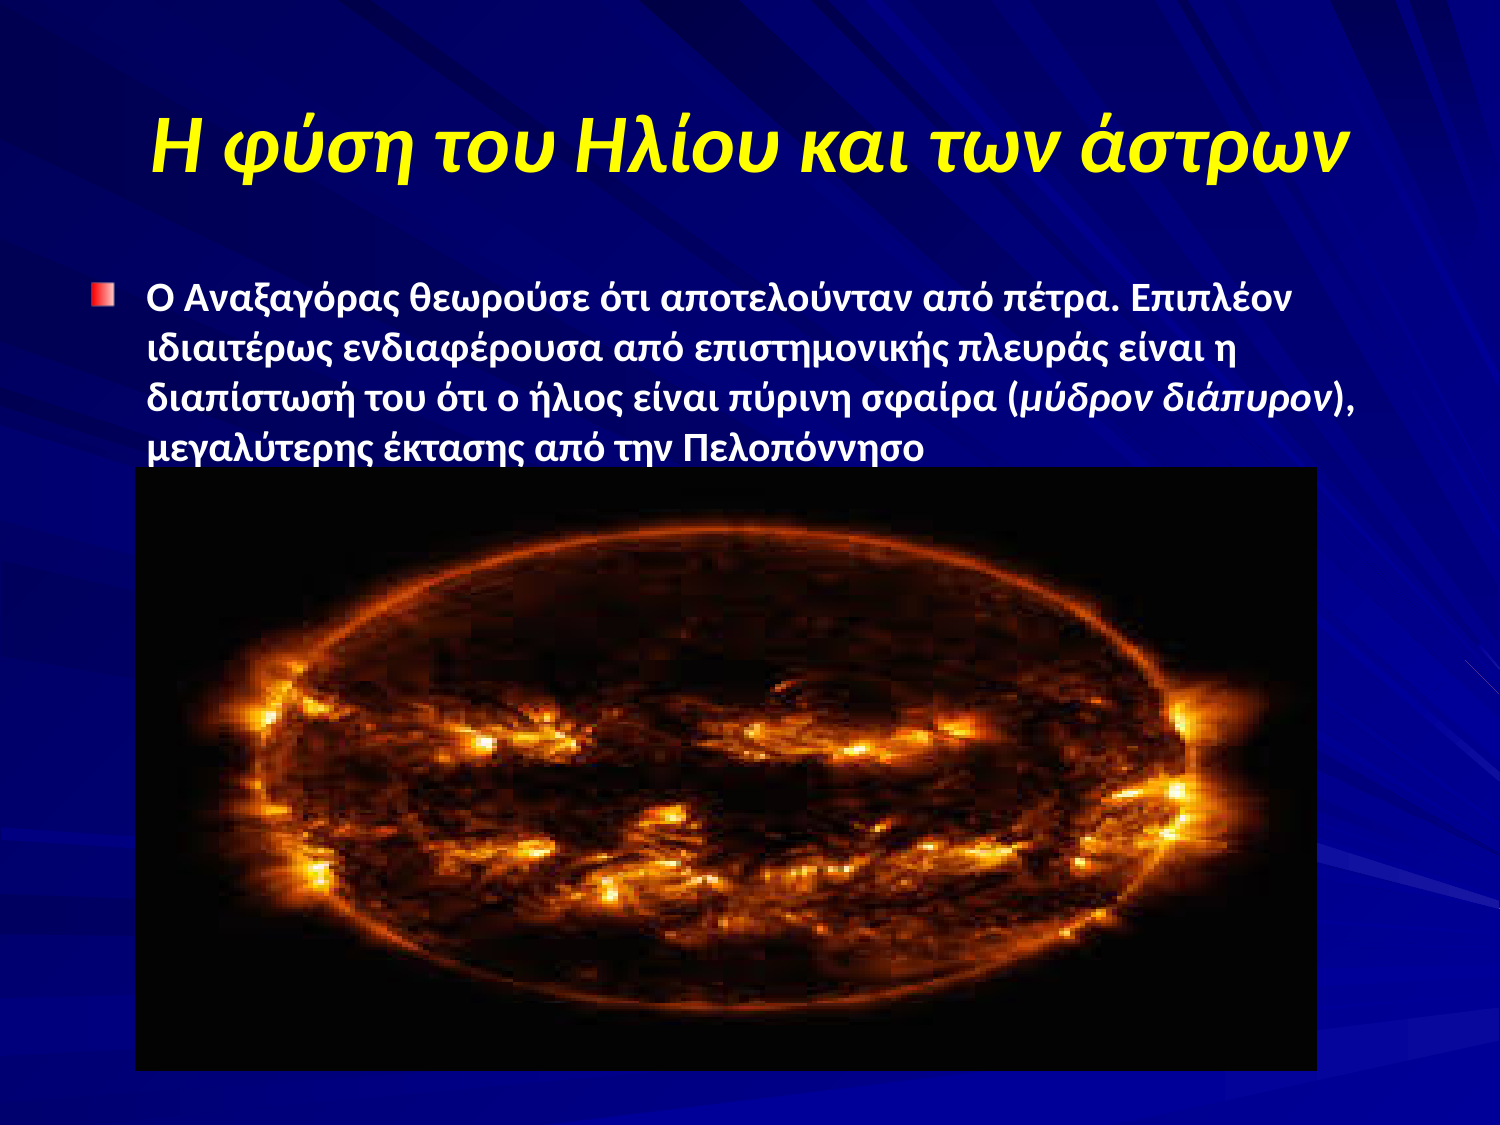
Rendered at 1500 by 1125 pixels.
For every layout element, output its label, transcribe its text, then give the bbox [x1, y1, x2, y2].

picture [135, 467, 1318, 1071]
list Ο Αναξαγόρας θεωρούσε ότι αποτελούνταν από πέτρα. Επιπλέον ιδιαιτέρως ενδιαφέρουσα από επιστημονικής πλευράς είναι η διαπίστωσή του ότι ο ήλιος είναι πύρινη σφαίρα (μύδρον διάπυρον), μεγαλύτερης έκτασης από την Πελοπόννησο [75, 262, 1425, 1006]
picture [90, 281, 117, 309]
title Η φύση του Ηλίου και των άστρων [75, 45, 1425, 234]
